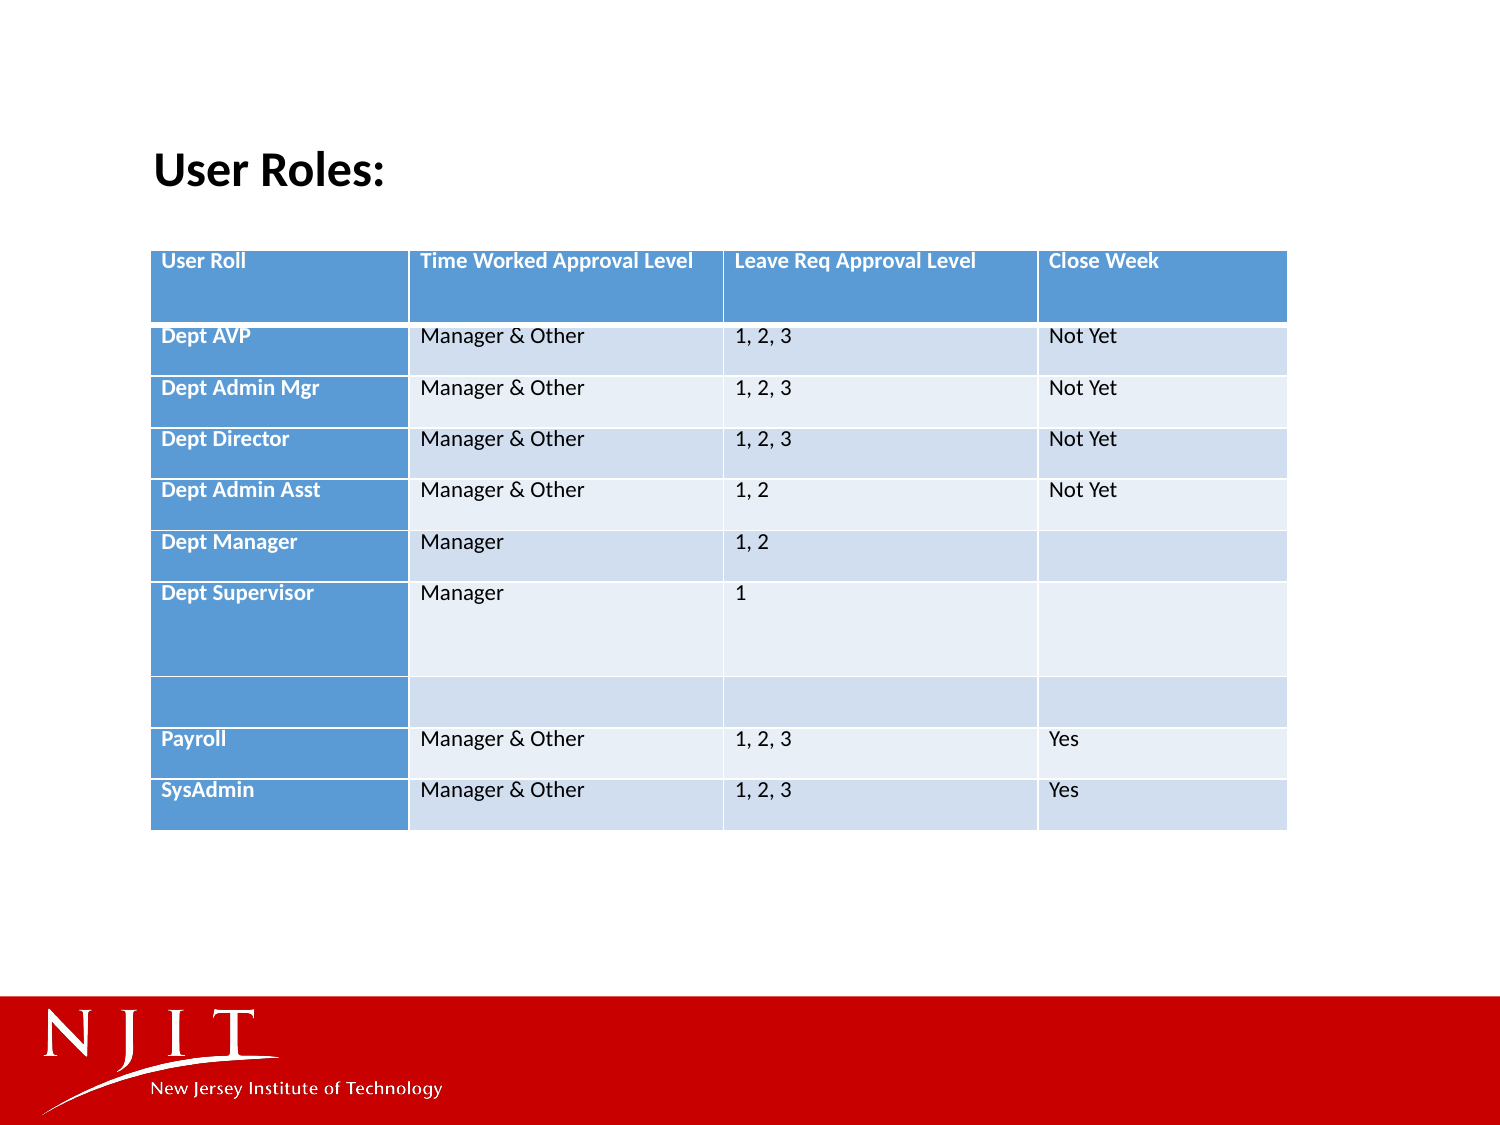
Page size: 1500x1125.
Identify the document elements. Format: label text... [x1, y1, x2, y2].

table_cell [1039, 677, 1287, 727]
table_cell Manager & Other [410, 780, 723, 830]
table_cell 1, 2, 3 [724, 328, 1037, 375]
text_box User Roles: [138, 125, 401, 204]
table_cell 1, 2, 3 [724, 729, 1037, 778]
table_cell [410, 677, 723, 727]
table_cell Dept Admin Asst [151, 480, 408, 530]
table_cell 1, 2, 3 [724, 377, 1037, 427]
table_cell 1, 2 [724, 531, 1037, 581]
table_cell Manager & Other [410, 729, 723, 778]
table_cell 1, 2 [724, 480, 1037, 530]
table_cell Not Yet [1039, 429, 1287, 478]
table_cell Not Yet [1039, 377, 1287, 427]
table_cell Dept Admin Mgr [151, 377, 408, 427]
table_cell Manager & Other [410, 328, 723, 375]
table_cell [724, 677, 1037, 727]
table_cell Manager & Other [410, 429, 723, 478]
table_cell 1, 2, 3 [724, 780, 1037, 830]
table_cell 1 [724, 583, 1037, 676]
table_cell Dept Director [151, 429, 408, 478]
table_cell Manager & Other [410, 377, 723, 427]
table_cell Dept Supervisor [151, 583, 408, 676]
table_cell Dept Manager [151, 531, 408, 581]
table_cell [1039, 583, 1287, 676]
table_cell [1039, 531, 1287, 581]
table_header Leave Req Approval Level [724, 251, 1037, 322]
table_cell Manager [410, 531, 723, 581]
table_cell Dept AVP [151, 328, 408, 375]
table_cell Manager [410, 583, 723, 676]
table_cell Not Yet [1039, 328, 1287, 375]
table_header Close Week [1039, 251, 1287, 322]
picture [42, 1008, 443, 1115]
table_cell SysAdmin [151, 780, 408, 830]
table_header Time Worked Approval Level [410, 251, 723, 322]
table_cell [151, 677, 408, 727]
table_cell Yes [1039, 729, 1287, 778]
table_cell Not Yet [1039, 480, 1287, 530]
table_cell Payroll [151, 729, 408, 778]
table_header User Roll [151, 251, 408, 322]
table_cell Yes [1039, 780, 1287, 830]
table_cell Manager & Other [410, 480, 723, 530]
table_cell 1, 2, 3 [724, 429, 1037, 478]
